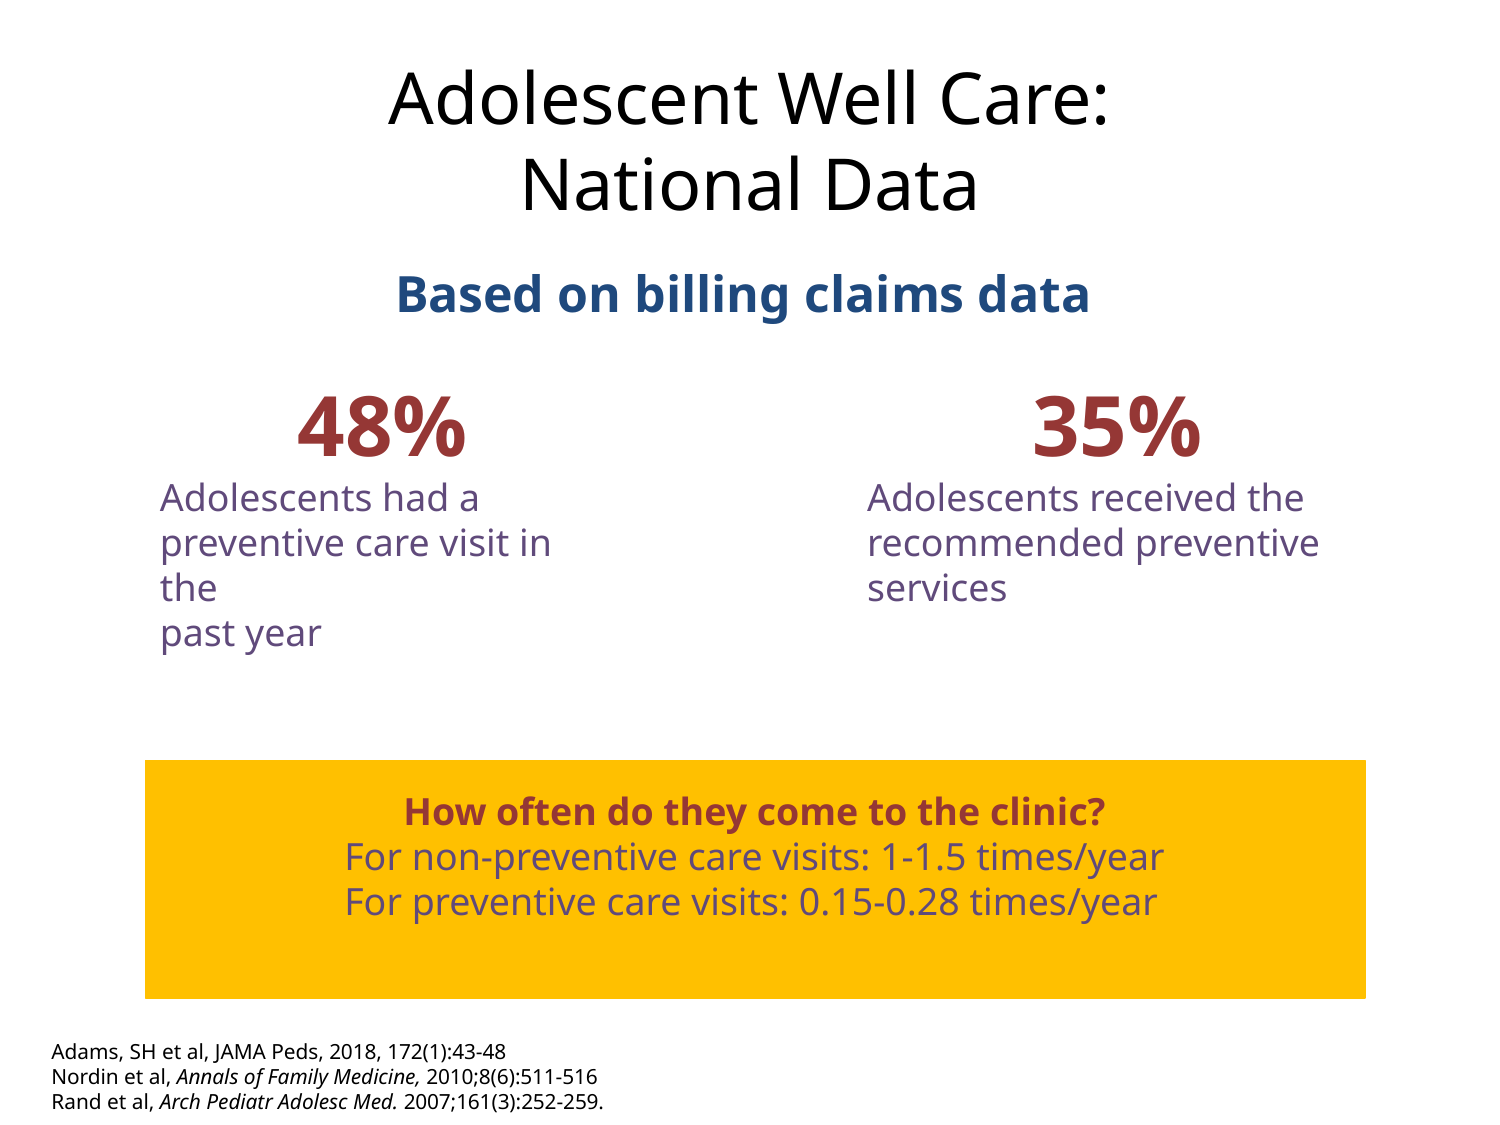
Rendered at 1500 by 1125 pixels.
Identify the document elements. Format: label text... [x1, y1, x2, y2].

text_box Based on billing claims data [380, 255, 1120, 330]
text_box 48% Adolescents had a preventive care visit in the past year [145, 366, 621, 661]
text_box Adams, SH et al, JAMA Peds, 2018, 172(1):43-48 Nordin et al, Annals of Family Medicine, 2010;8(6):511-516 Rand et al, Arch Pediatr Adolesc Med. 2007;161(3):252-259. [36, 1031, 619, 1121]
title Adolescent Well Care: National Data [75, 45, 1425, 233]
text_box 35% Adolescents received the recommended preventive services [852, 366, 1383, 616]
text_box How often do they come to the clinic? For non-preventive care visits: 1-1.5 times/year For preventive care visits: 0.15-0.28 times/year [329, 780, 1181, 931]
text_box [145, 760, 1366, 998]
